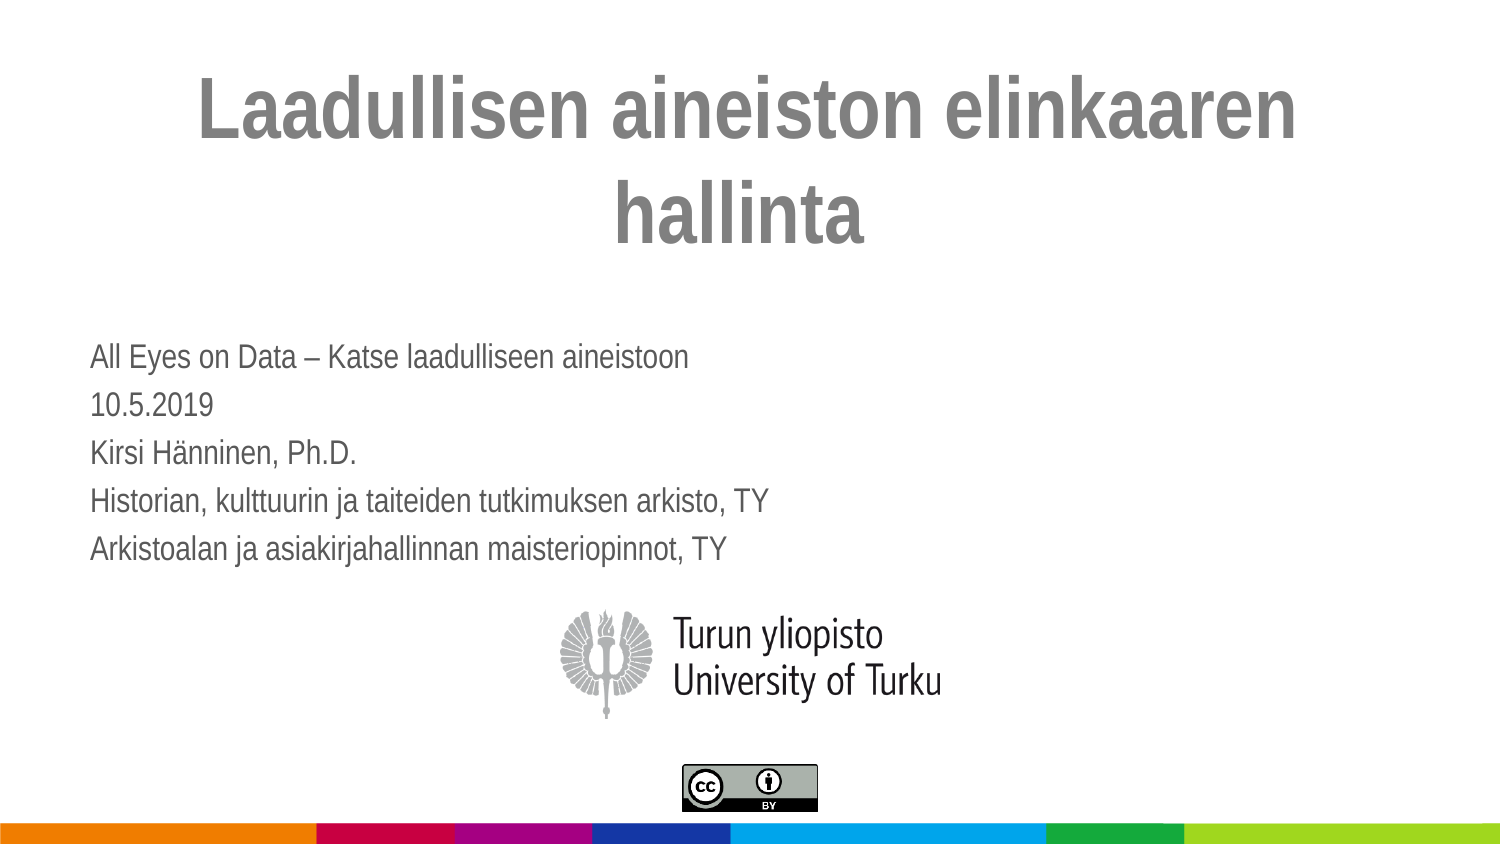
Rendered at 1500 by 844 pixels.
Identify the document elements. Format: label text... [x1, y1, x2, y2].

picture [682, 764, 818, 812]
picture [0, 823, 730, 844]
title Laadullisen aineiston elinkaaren hallinta [75, 43, 1424, 269]
picture [560, 609, 940, 719]
list All Eyes on Data – Katse laadulliseen aineistoon 10.5.2019 Kirsi Hänninen, Ph.D. Historian, kulttuurin ja taiteiden tutkimuksen arkisto, TY Arkistoalan ja asiakirjahallinnan maisteriopinnot, TY [75, 327, 1398, 576]
picture [1047, 823, 1500, 844]
